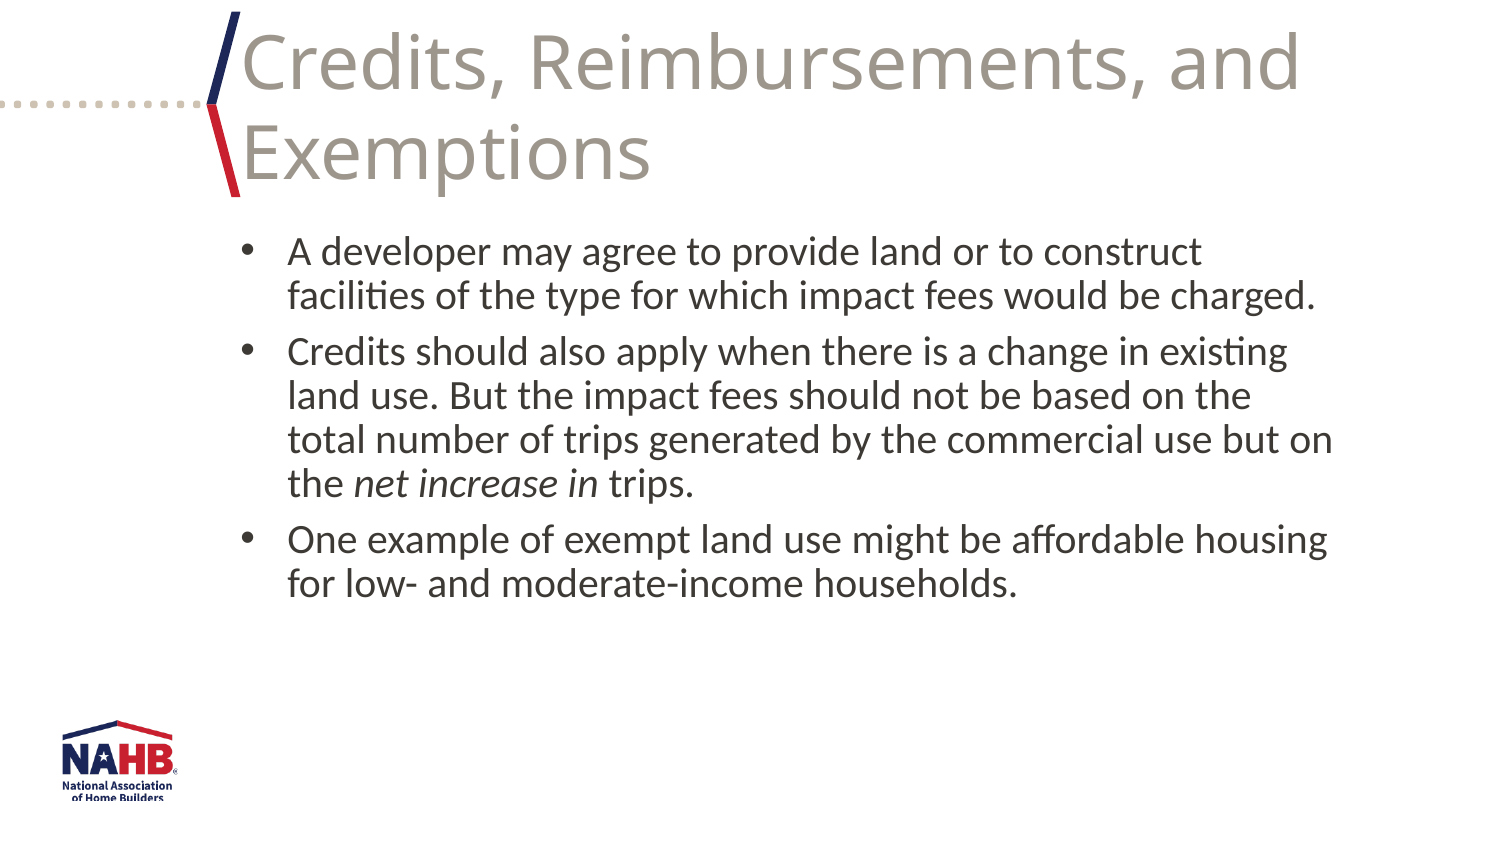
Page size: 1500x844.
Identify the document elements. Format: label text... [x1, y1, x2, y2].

list A developer may agree to provide land or to construct facilities of the type for which impact fees would be charged. Credits should also apply when there is a change in existing land use. But the impact fees should not be based on the total number of trips generated by the commercial use but on the net increase in trips. One example of exempt land use might be affordable housing for low- and moderate-income households. [240, 230, 1340, 634]
list Credits, Reimbursements, and Exemptions [240, 11, 1385, 198]
